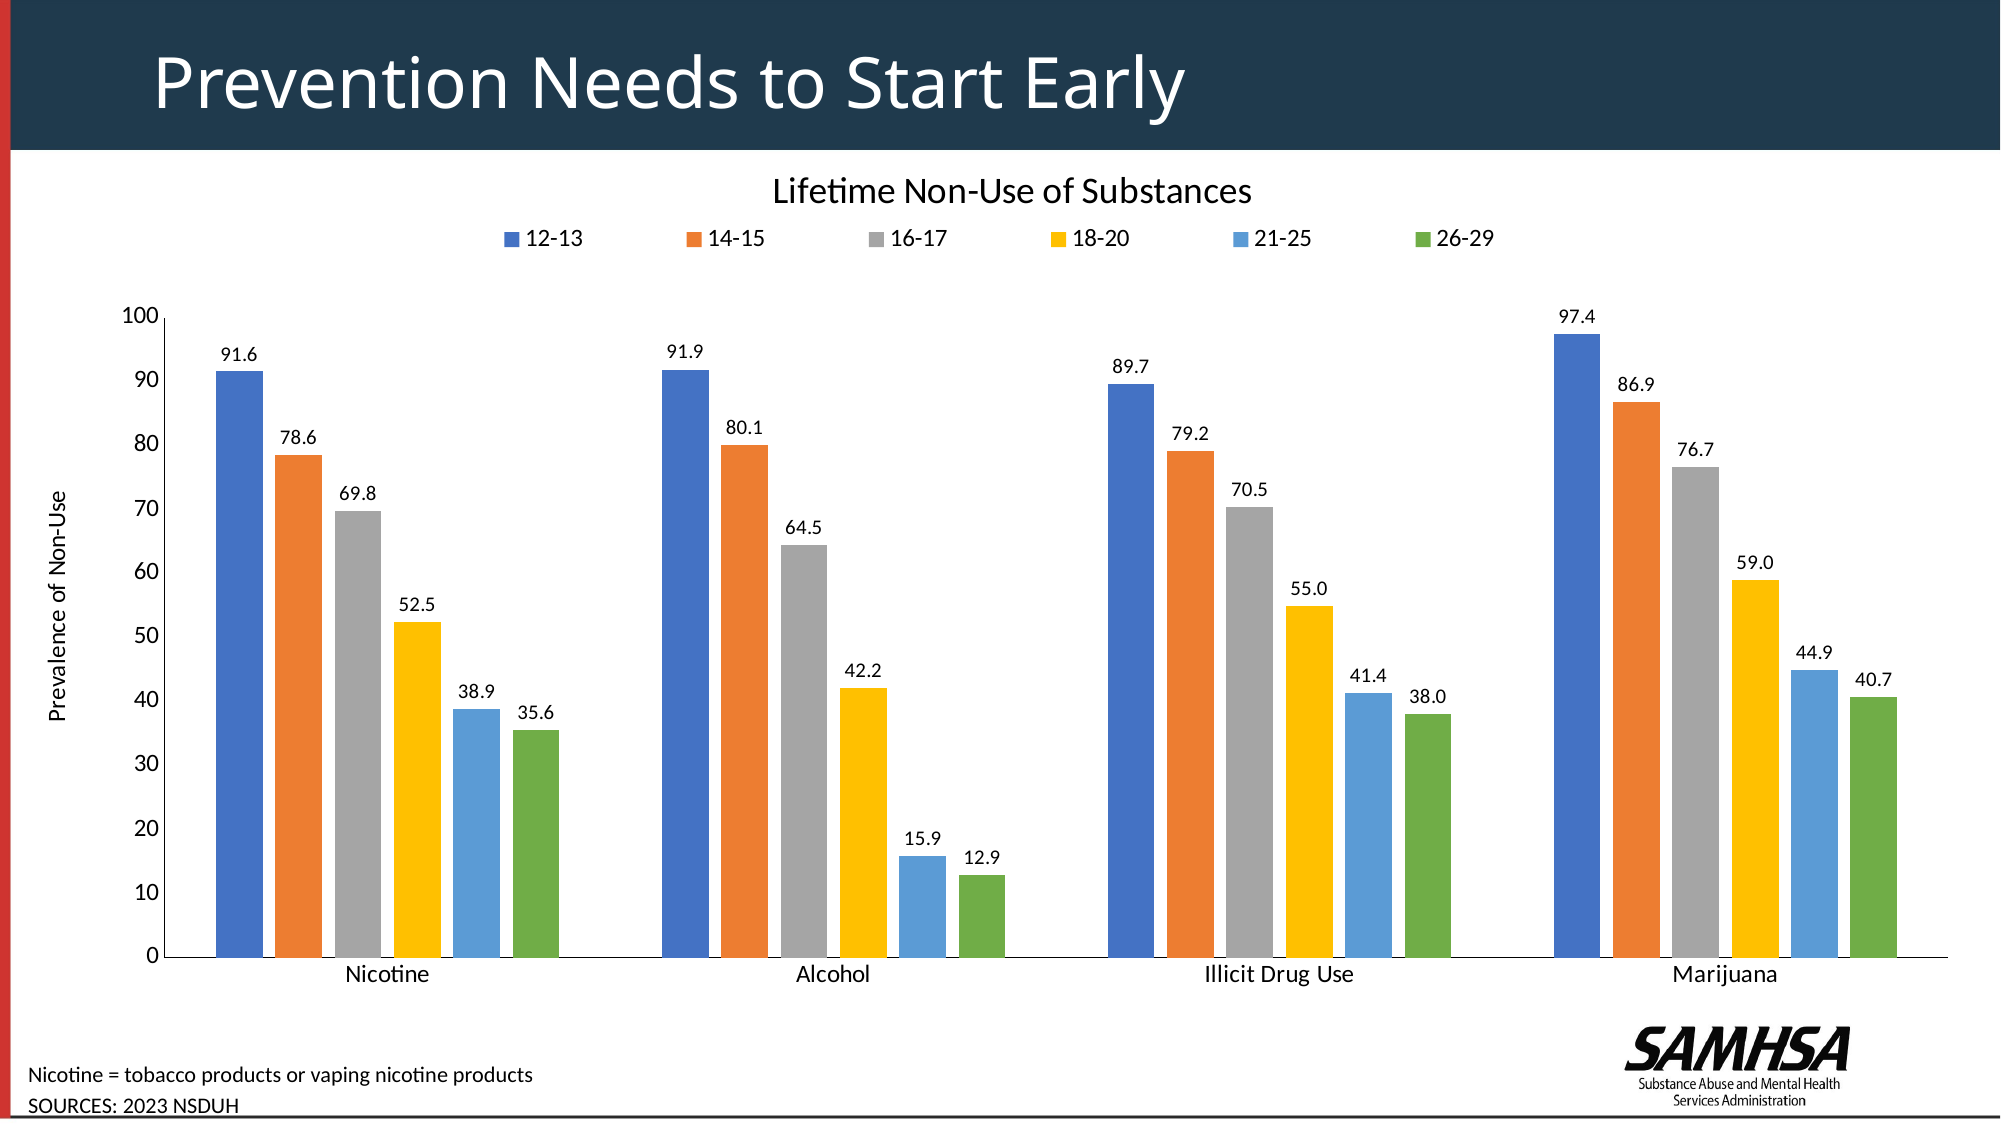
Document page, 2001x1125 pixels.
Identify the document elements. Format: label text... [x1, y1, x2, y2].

chart [15, 155, 1988, 1006]
picture [0, 0, 2001, 1125]
title Prevention Needs to Start Early [137, 22, 1863, 139]
text_box Nicotine = tobacco products or vaping nicotine products SOURCES: 2023 NSDUH [13, 1054, 1308, 1125]
